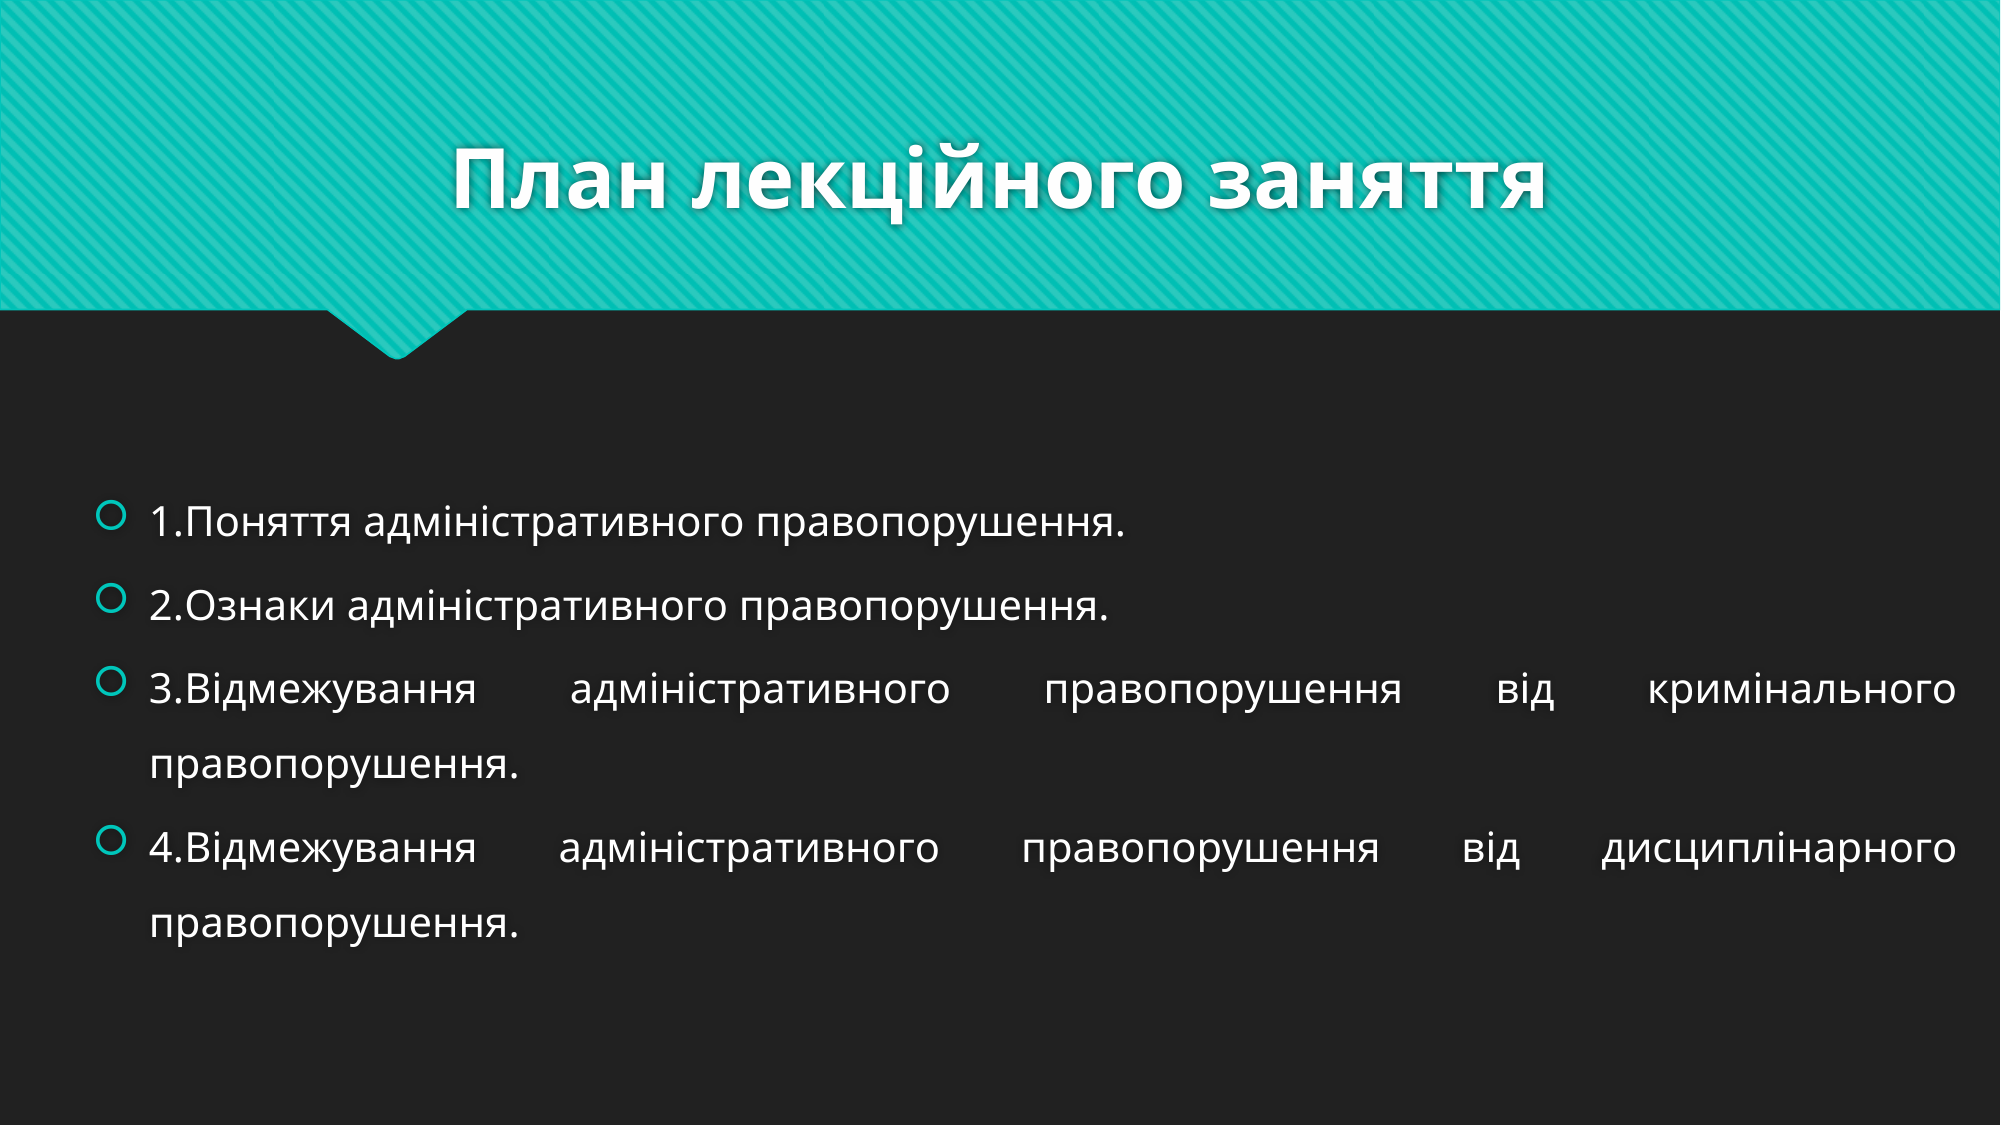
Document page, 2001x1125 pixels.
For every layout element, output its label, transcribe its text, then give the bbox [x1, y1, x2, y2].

list 1.Поняття адміністративного правопорушення. 2.Ознаки адміністративного правопорушення. 3.Відмежування адміністративного правопорушення від кримінального правопорушення. 4.Відмежування адміністративного правопорушення від дисциплінарного правопорушення. [77, 364, 1973, 1104]
title План лекційного заняття [132, 73, 1868, 233]
